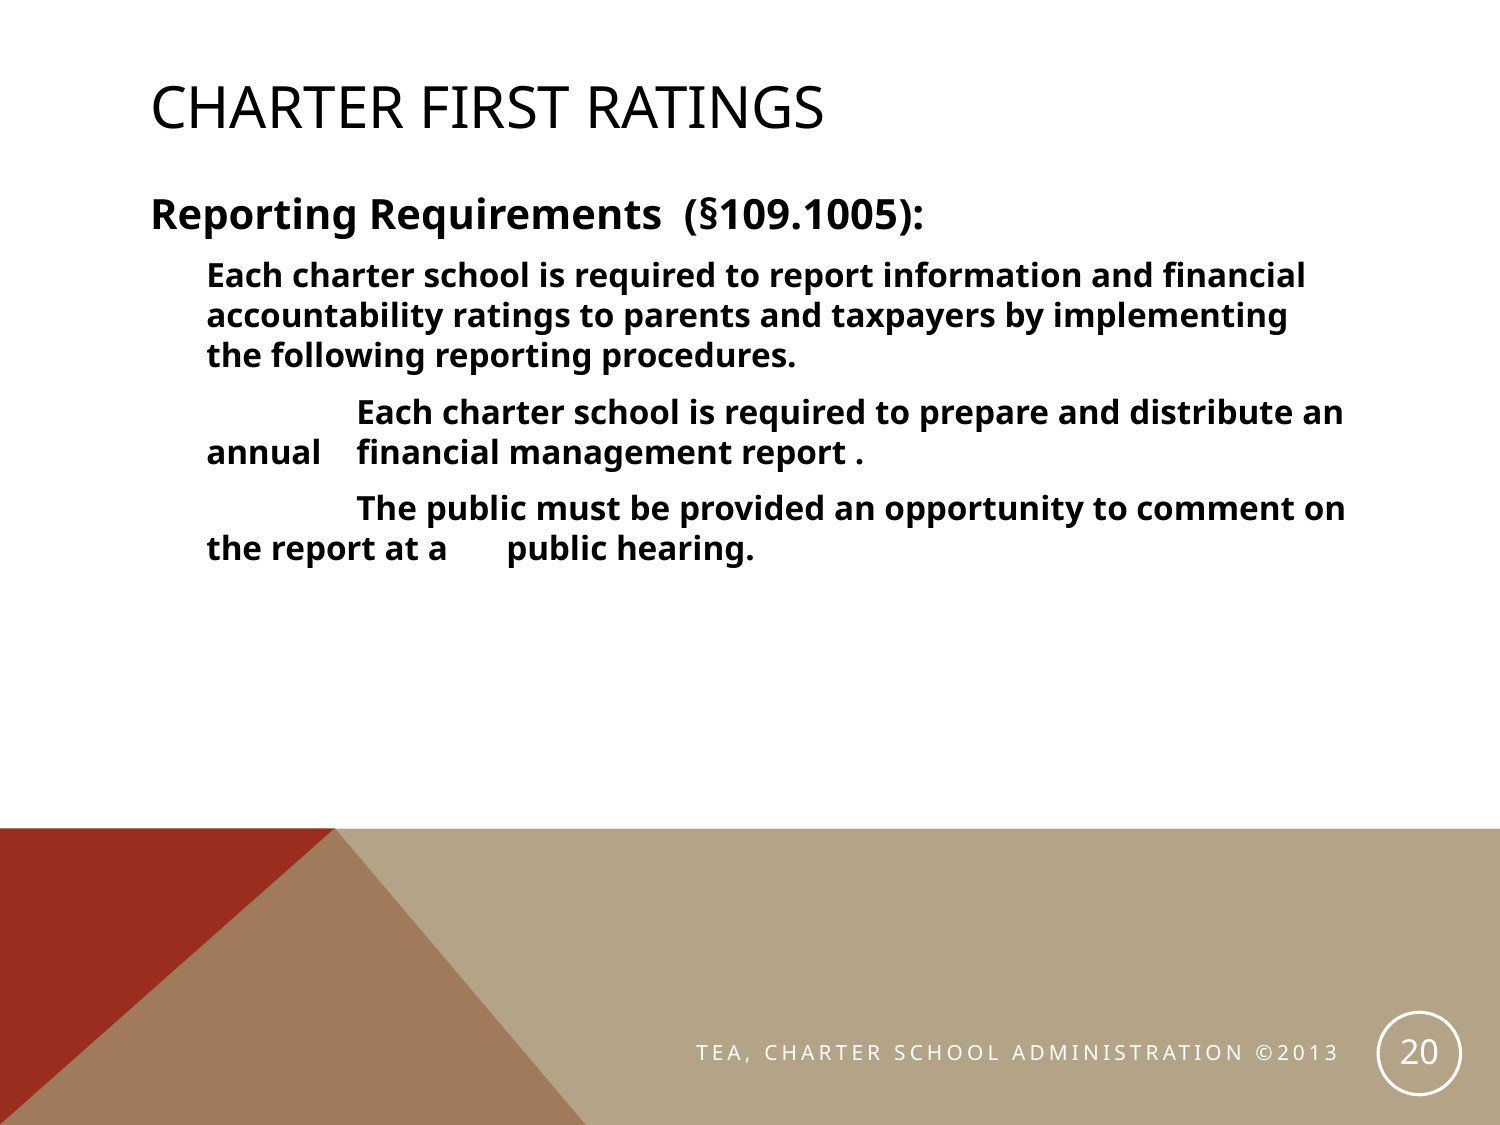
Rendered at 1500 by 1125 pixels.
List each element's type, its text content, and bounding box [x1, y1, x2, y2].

slide_number 20 [1376, 1010, 1463, 1097]
footer TEA, CHARTER SCHOOL ADMINISTRATION ©2013 [577, 1031, 1352, 1076]
list Reporting Requirements (§109.1005): Each charter school is required to report information and financial accountability ratings to parents and taxpayers by implementing the following reporting procedures. Each charter school is required to prepare and distribute an annual financial management report . The public must be provided an opportunity to comment on the report at a public hearing. [135, 180, 1369, 768]
title Charter first ratings [135, 60, 1369, 150]
